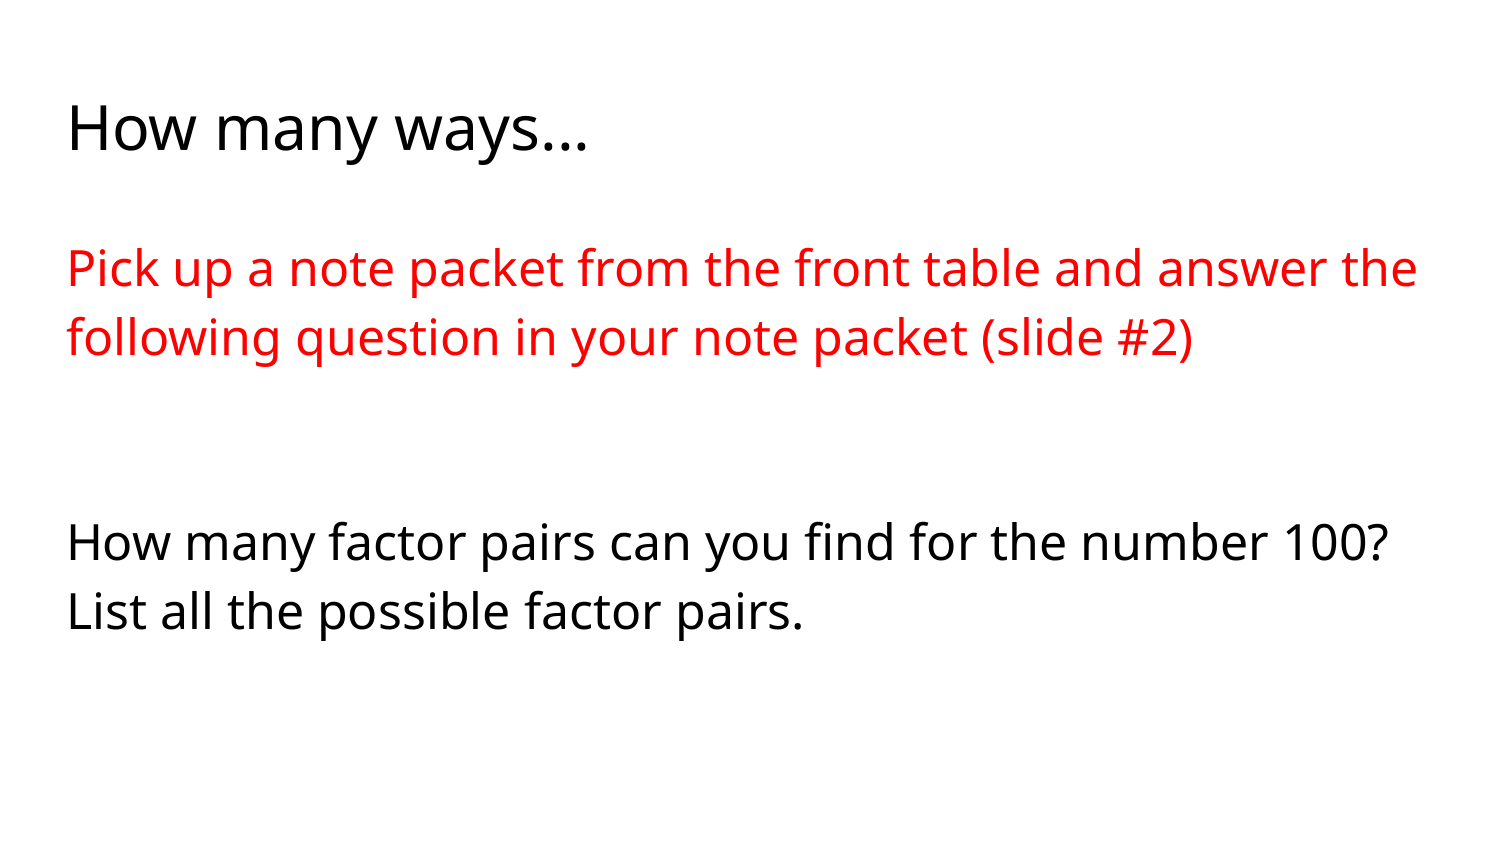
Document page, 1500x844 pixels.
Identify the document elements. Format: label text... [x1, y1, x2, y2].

list Pick up a note packet from the front table and answer the following question in your note packet (slide #2) How many factor pairs can you find for the number 100? List all the possible factor pairs. [51, 212, 1449, 760]
title How many ways... [51, 72, 1449, 167]
